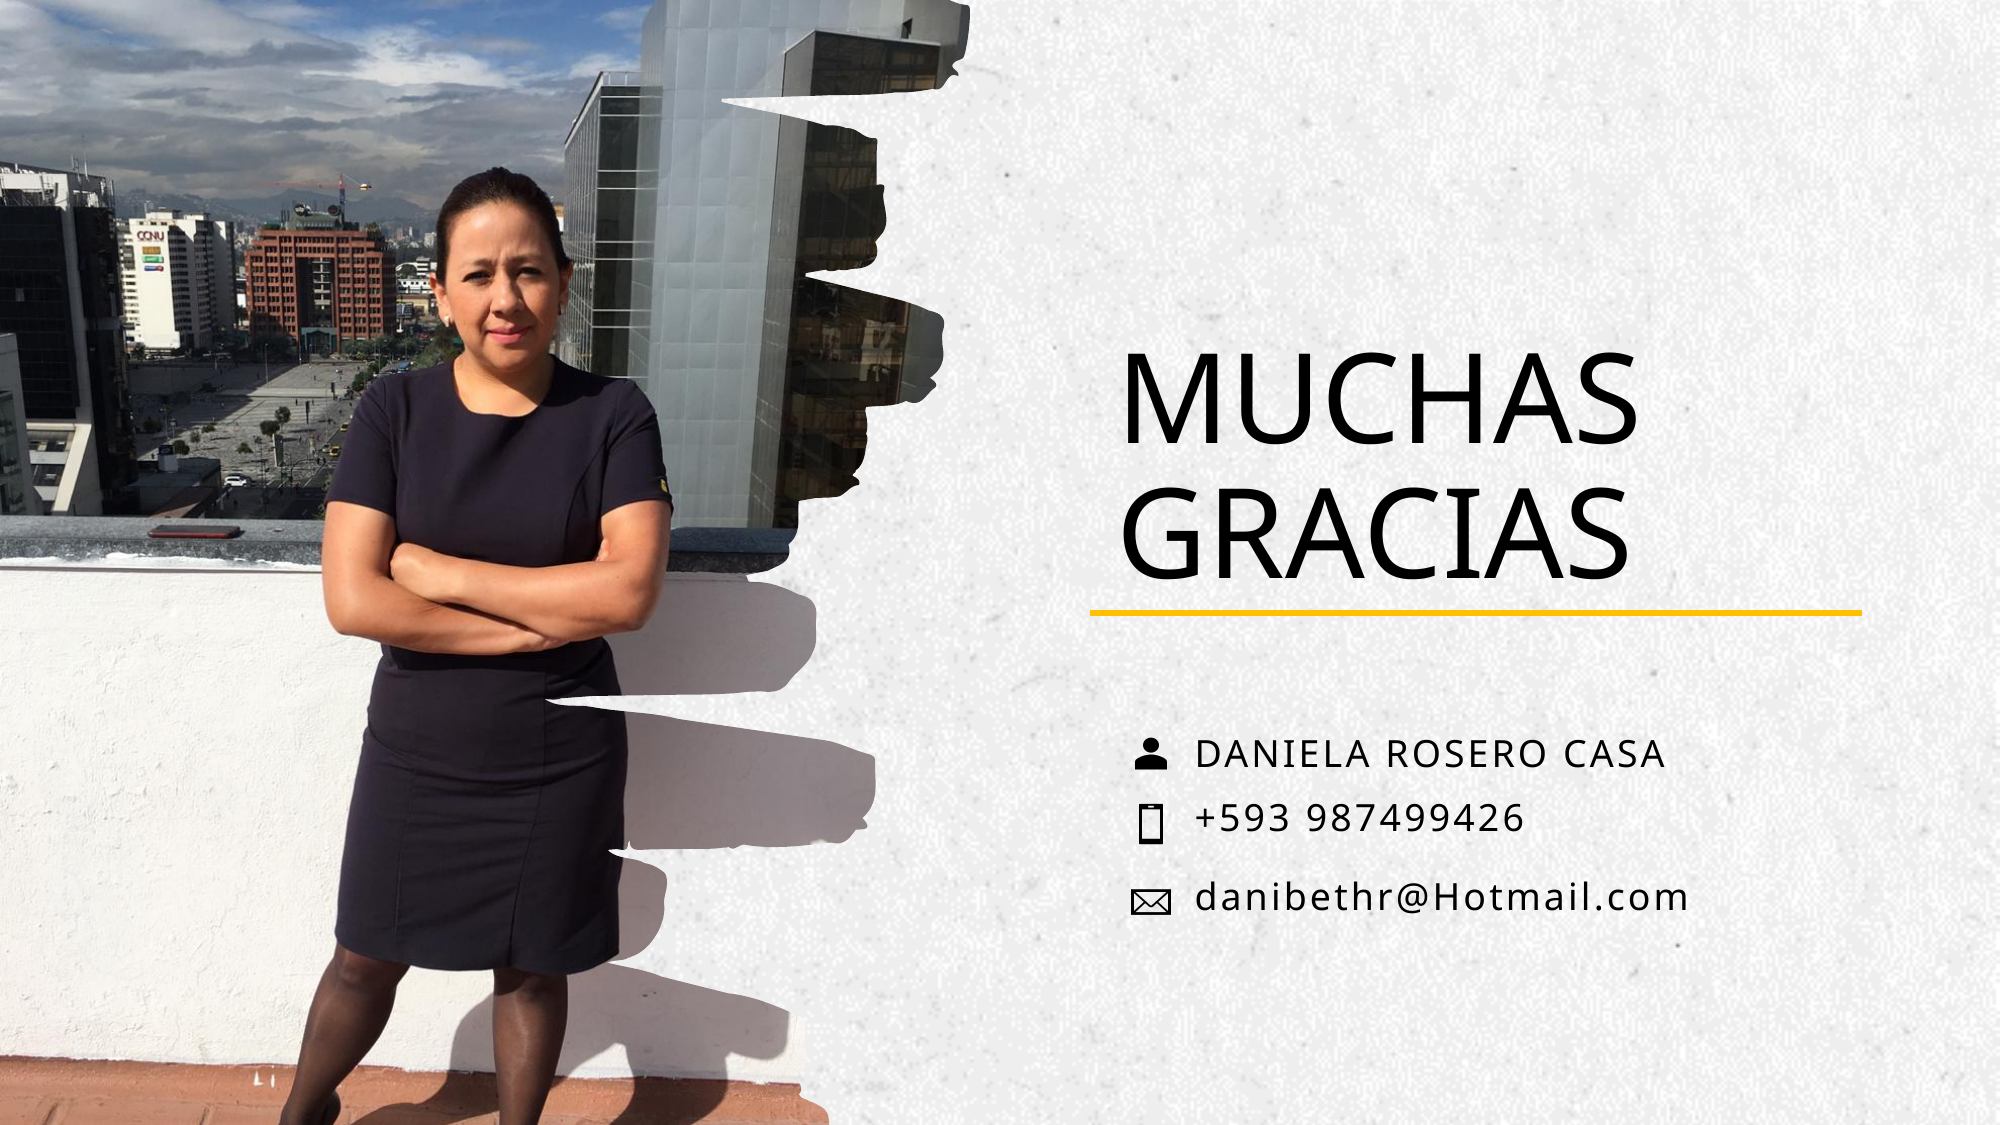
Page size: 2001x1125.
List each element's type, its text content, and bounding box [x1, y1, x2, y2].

picture [0, 0, 2000, 1125]
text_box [1126, 731, 1794, 924]
title MUCHAS GRACIAS [1101, 305, 1862, 613]
